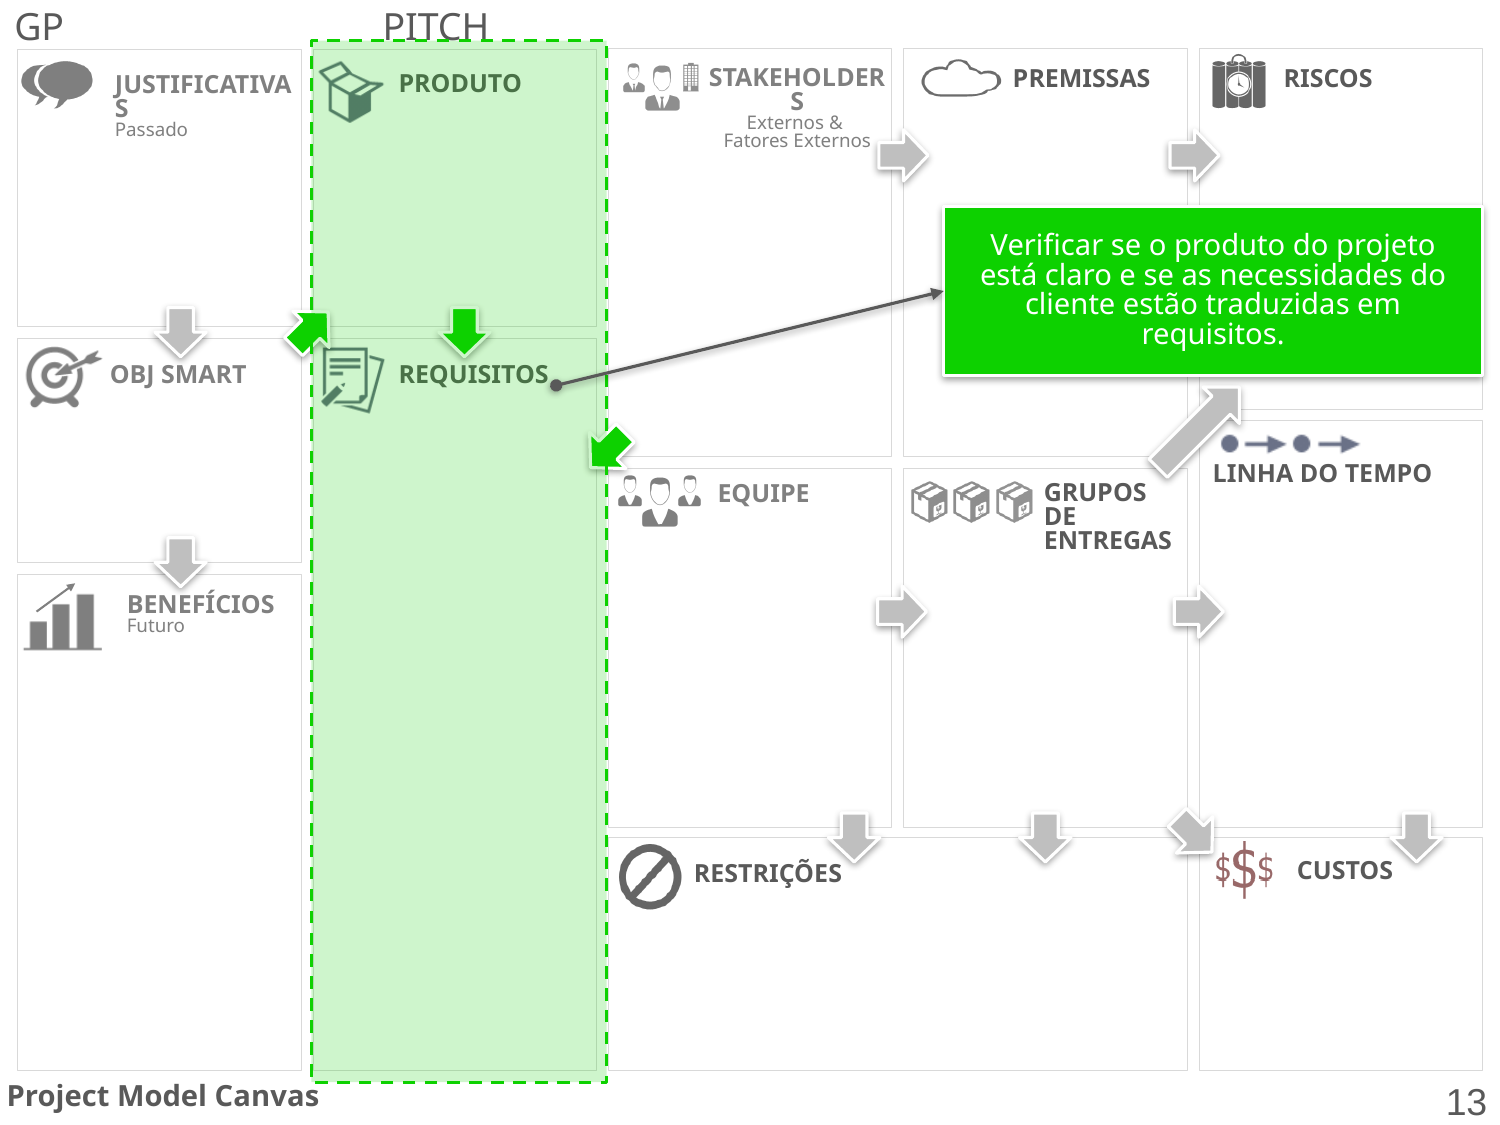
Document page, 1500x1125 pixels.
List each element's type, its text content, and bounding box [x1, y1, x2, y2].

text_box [608, 826, 1188, 1071]
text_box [608, 394, 898, 457]
text_box 13 [1431, 1070, 1500, 1125]
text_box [555, 290, 944, 386]
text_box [17, 337, 302, 563]
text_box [17, 574, 302, 1071]
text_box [1197, 420, 1483, 828]
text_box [17, 48, 311, 327]
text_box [903, 48, 1188, 457]
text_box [312, 337, 597, 1071]
text_box [342, 1075, 609, 1084]
text_box PITCH [367, 0, 505, 40]
text_box GP [0, 0, 80, 56]
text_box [312, 48, 597, 327]
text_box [608, 465, 892, 825]
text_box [1198, 40, 1483, 410]
text_box [302, 335, 309, 341]
text_box Project Model Canvas [0, 1070, 342, 1120]
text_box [903, 467, 1192, 828]
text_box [1198, 837, 1483, 1071]
text_box [309, 39, 607, 51]
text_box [608, 48, 901, 289]
